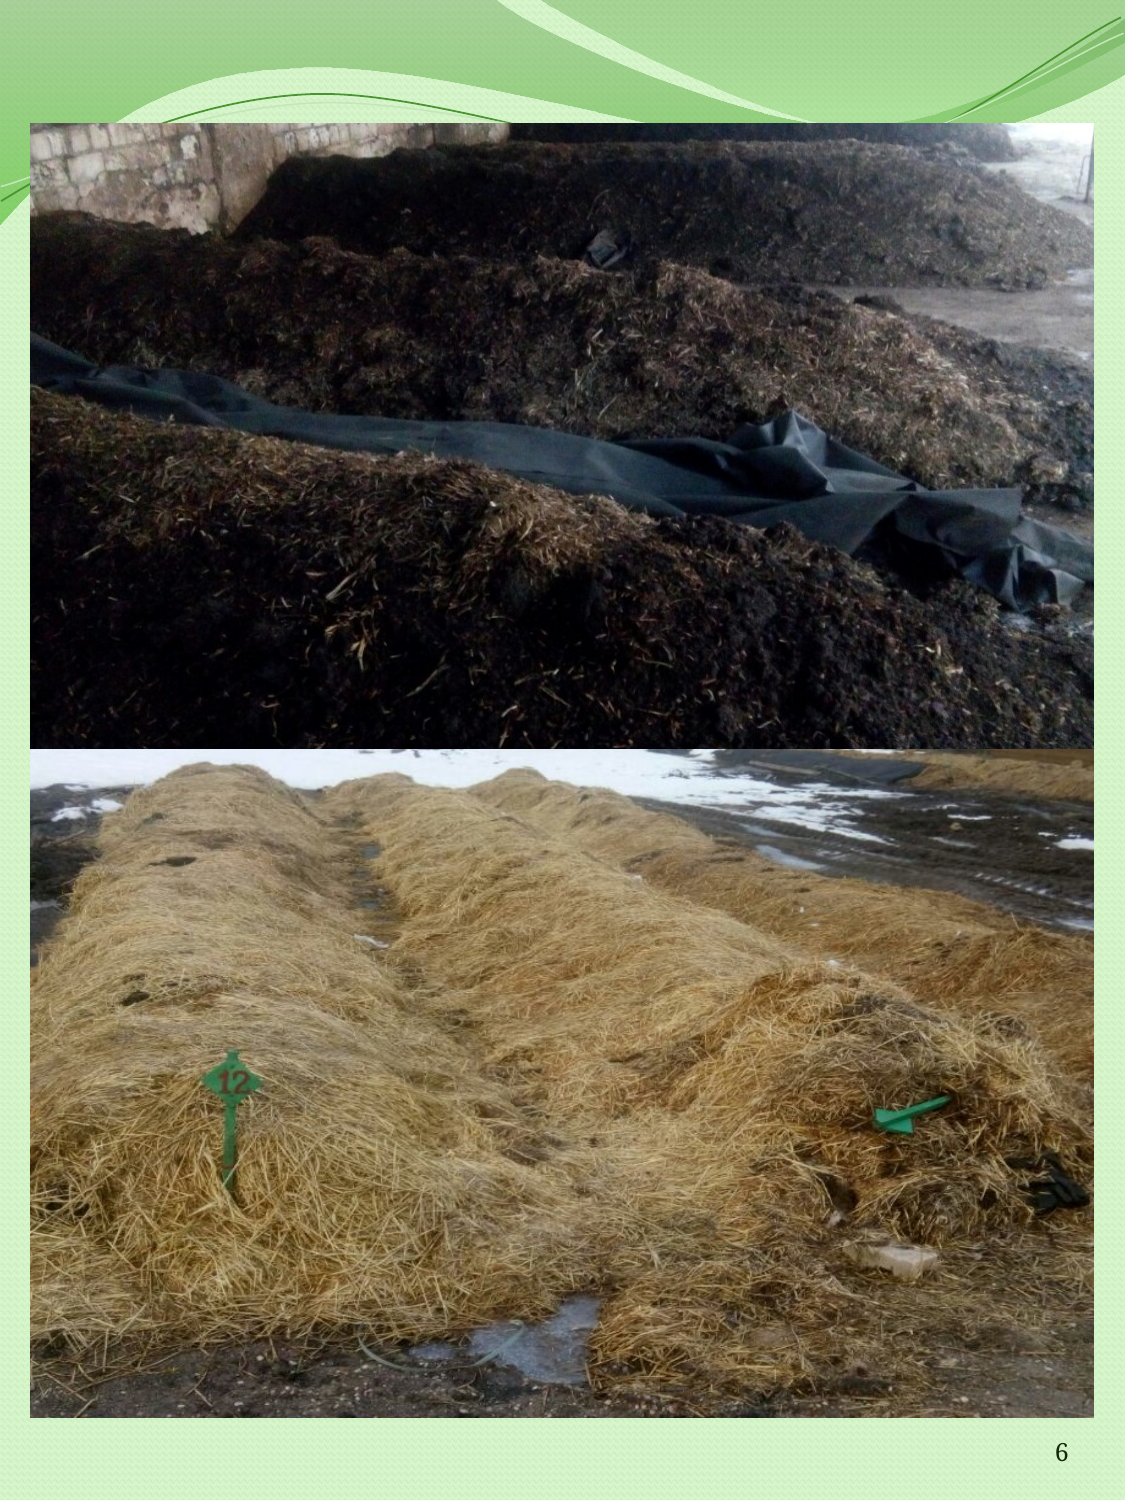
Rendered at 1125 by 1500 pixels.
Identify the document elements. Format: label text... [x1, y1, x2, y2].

picture [30, 123, 1095, 1419]
slide_number 6 [975, 1432, 1069, 1471]
